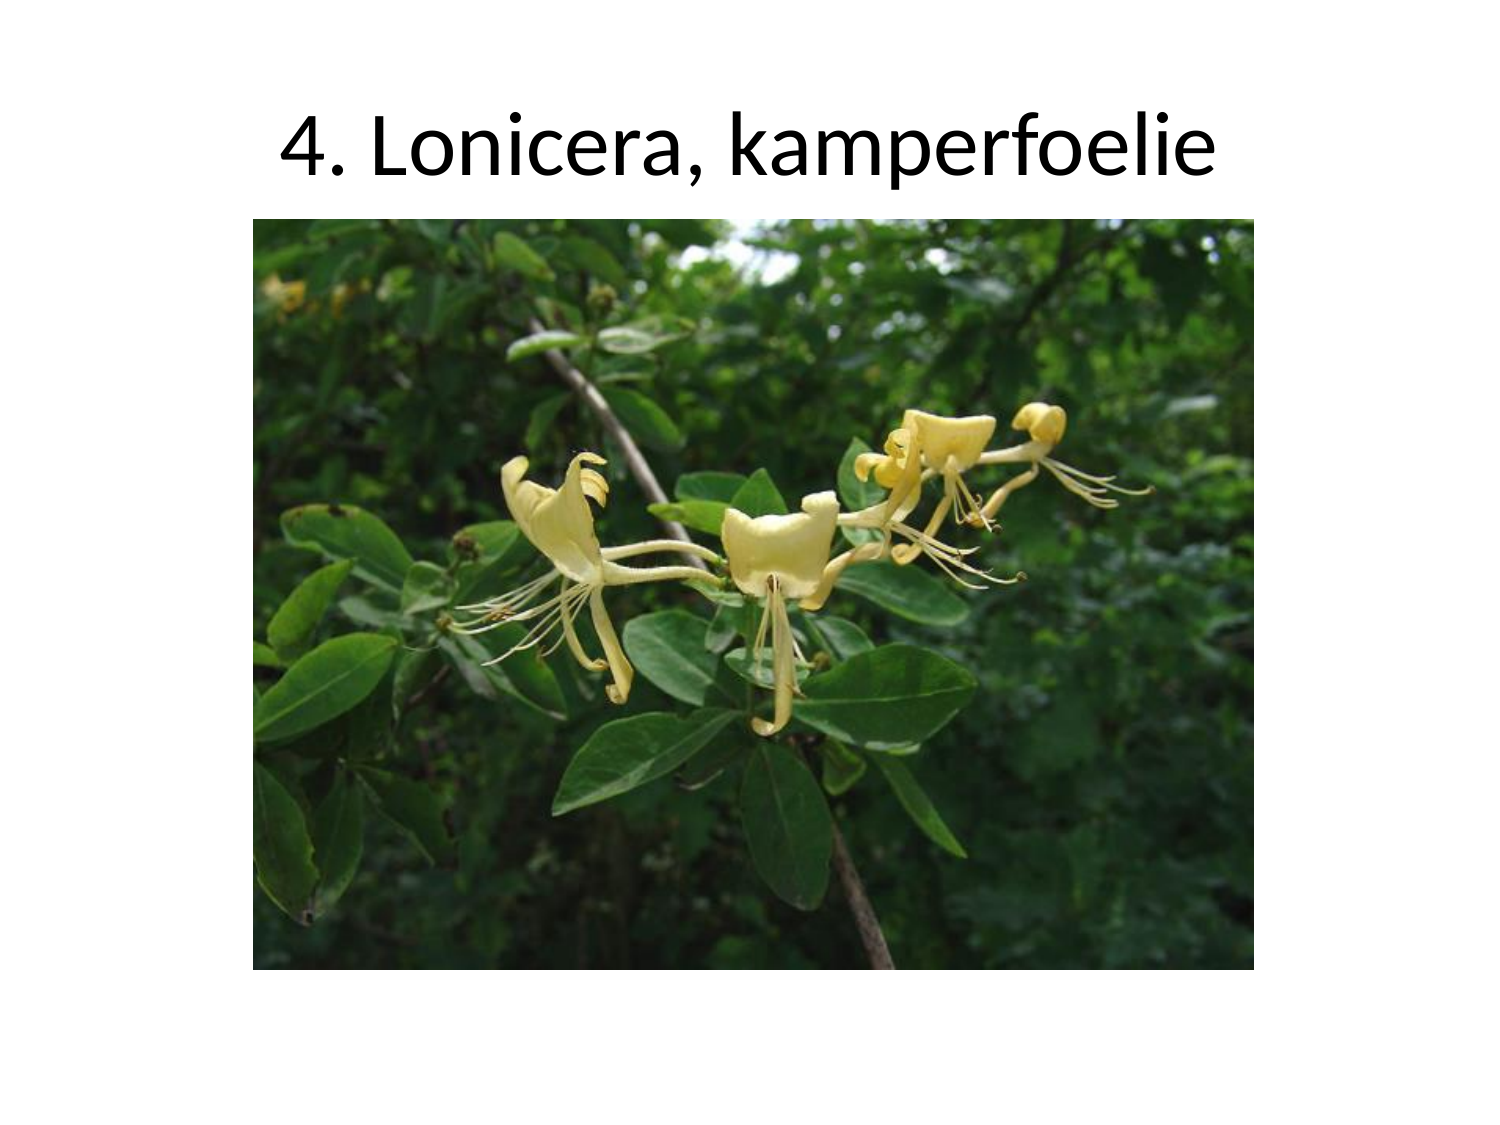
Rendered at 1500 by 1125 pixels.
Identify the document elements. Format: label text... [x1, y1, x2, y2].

title 4. Lonicera, kamperfoelie [75, 45, 1425, 233]
picture [253, 219, 1255, 971]
